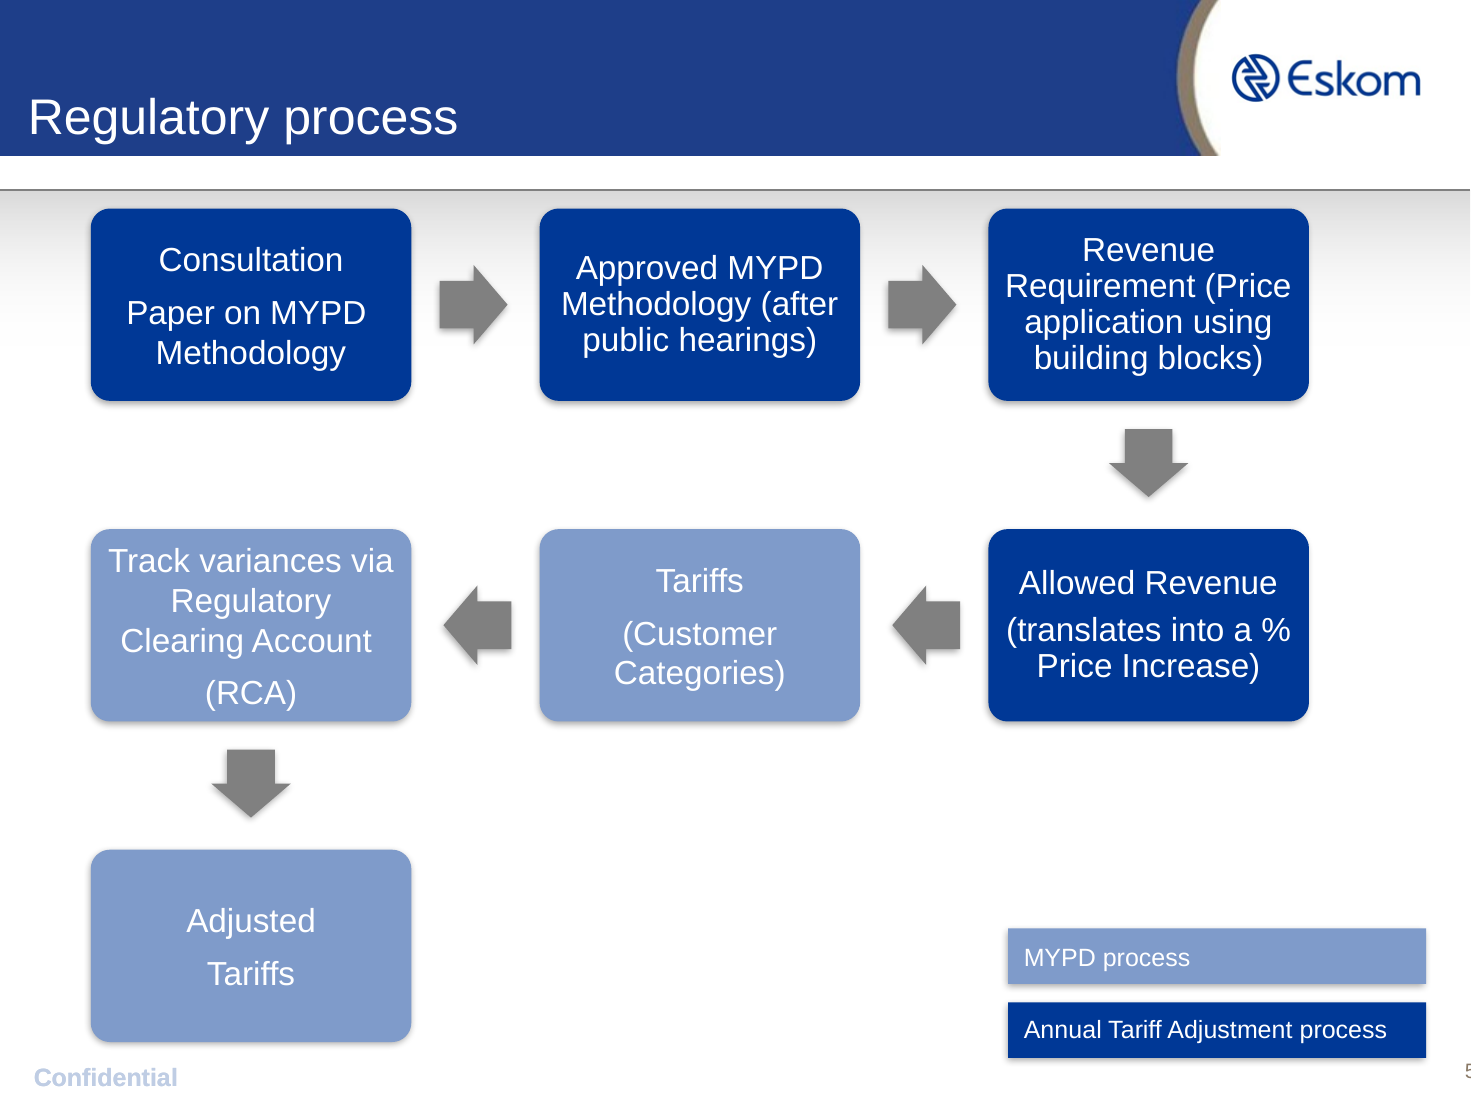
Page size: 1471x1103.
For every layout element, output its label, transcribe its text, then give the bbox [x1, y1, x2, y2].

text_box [0, 189, 1471, 348]
text_box [443, 585, 512, 665]
text_box [892, 585, 961, 665]
text_box MYPD process [1008, 928, 1427, 984]
picture [0, 0, 1221, 156]
text_box Allowed Revenue (translates into a % Price Increase) [988, 529, 1309, 722]
text_box [211, 749, 291, 818]
text_box Adjusted Tariffs [90, 849, 412, 1043]
picture [1231, 53, 1421, 103]
text_box Annual Tariff Adjustment process [1008, 1002, 1427, 1058]
text_box Tariffs (Customer Categories) [539, 529, 861, 722]
text_box [1108, 429, 1189, 498]
text_box Track variances via Regulatory Clearing Account (RCA) [90, 529, 412, 722]
text_box Consultation Paper on MYPD Methodology [90, 355, 412, 401]
title Regulatory process [27, 0, 1158, 145]
text_box Approved MYPD Methodology (after public hearings) [539, 355, 861, 401]
text_box Revenue Requirement (Price application using building blocks) [988, 355, 1309, 401]
text_box Confidential [27, 1054, 194, 1099]
